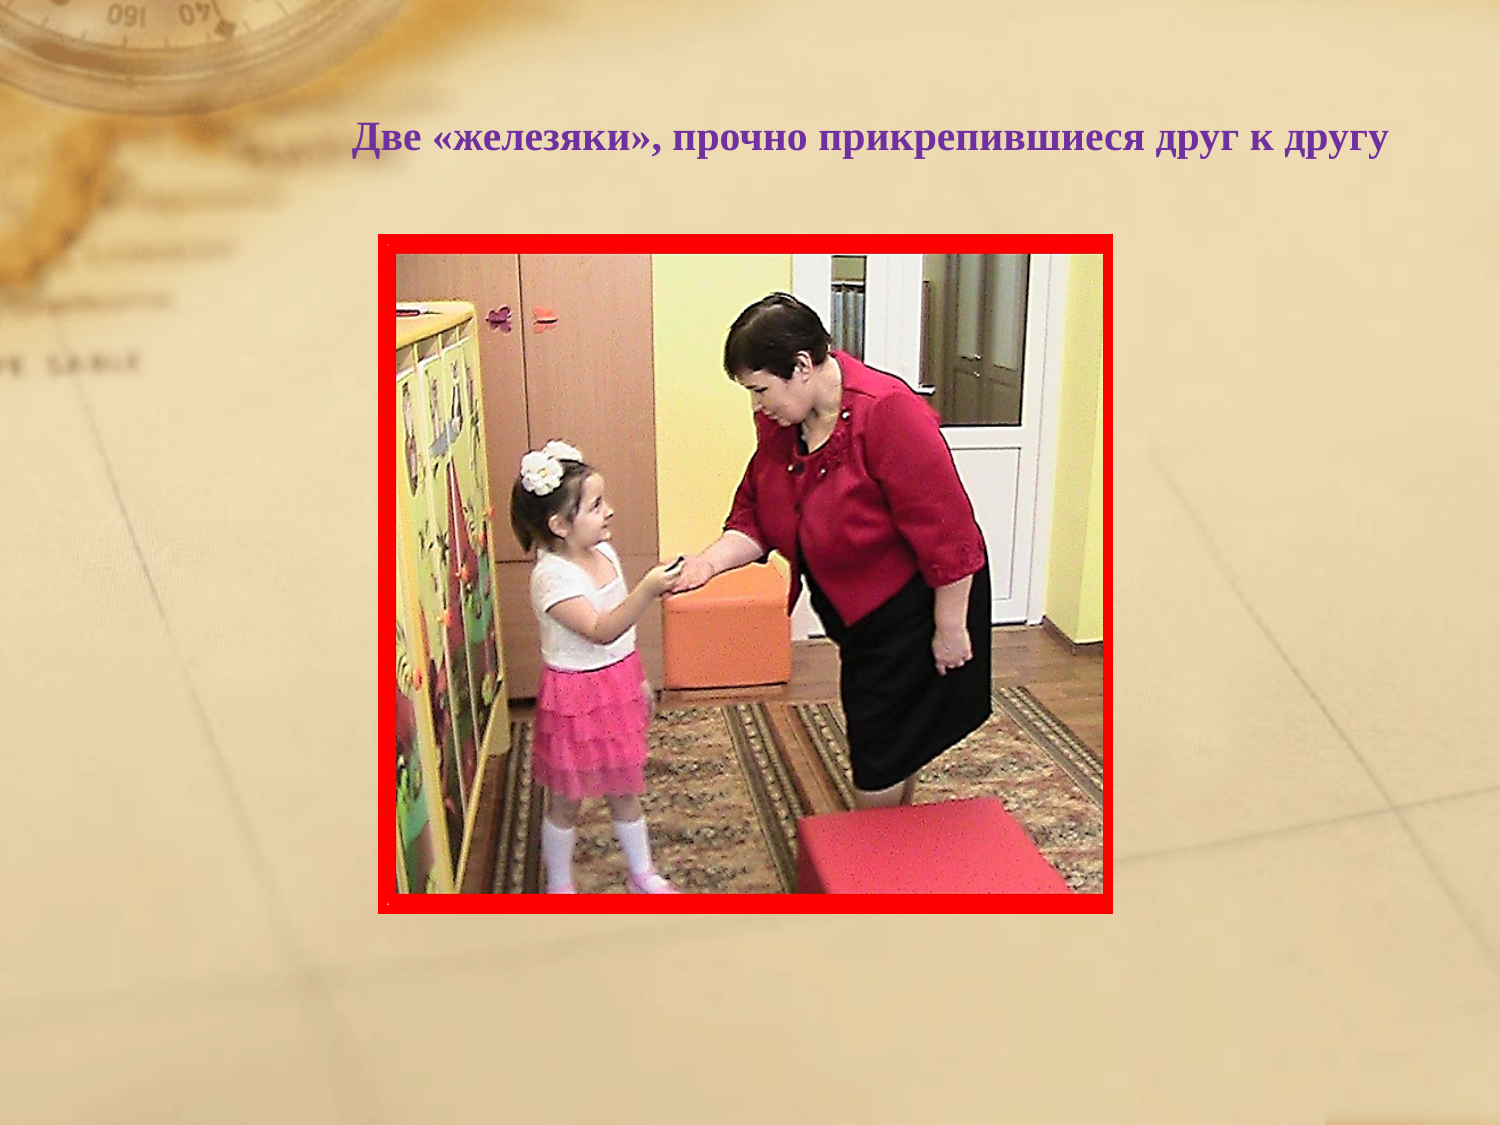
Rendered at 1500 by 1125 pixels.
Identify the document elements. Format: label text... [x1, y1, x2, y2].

picture [0, 0, 1500, 1125]
text_box Две «железяки», прочно прикрепившиеся друг к другу [337, 101, 1405, 167]
